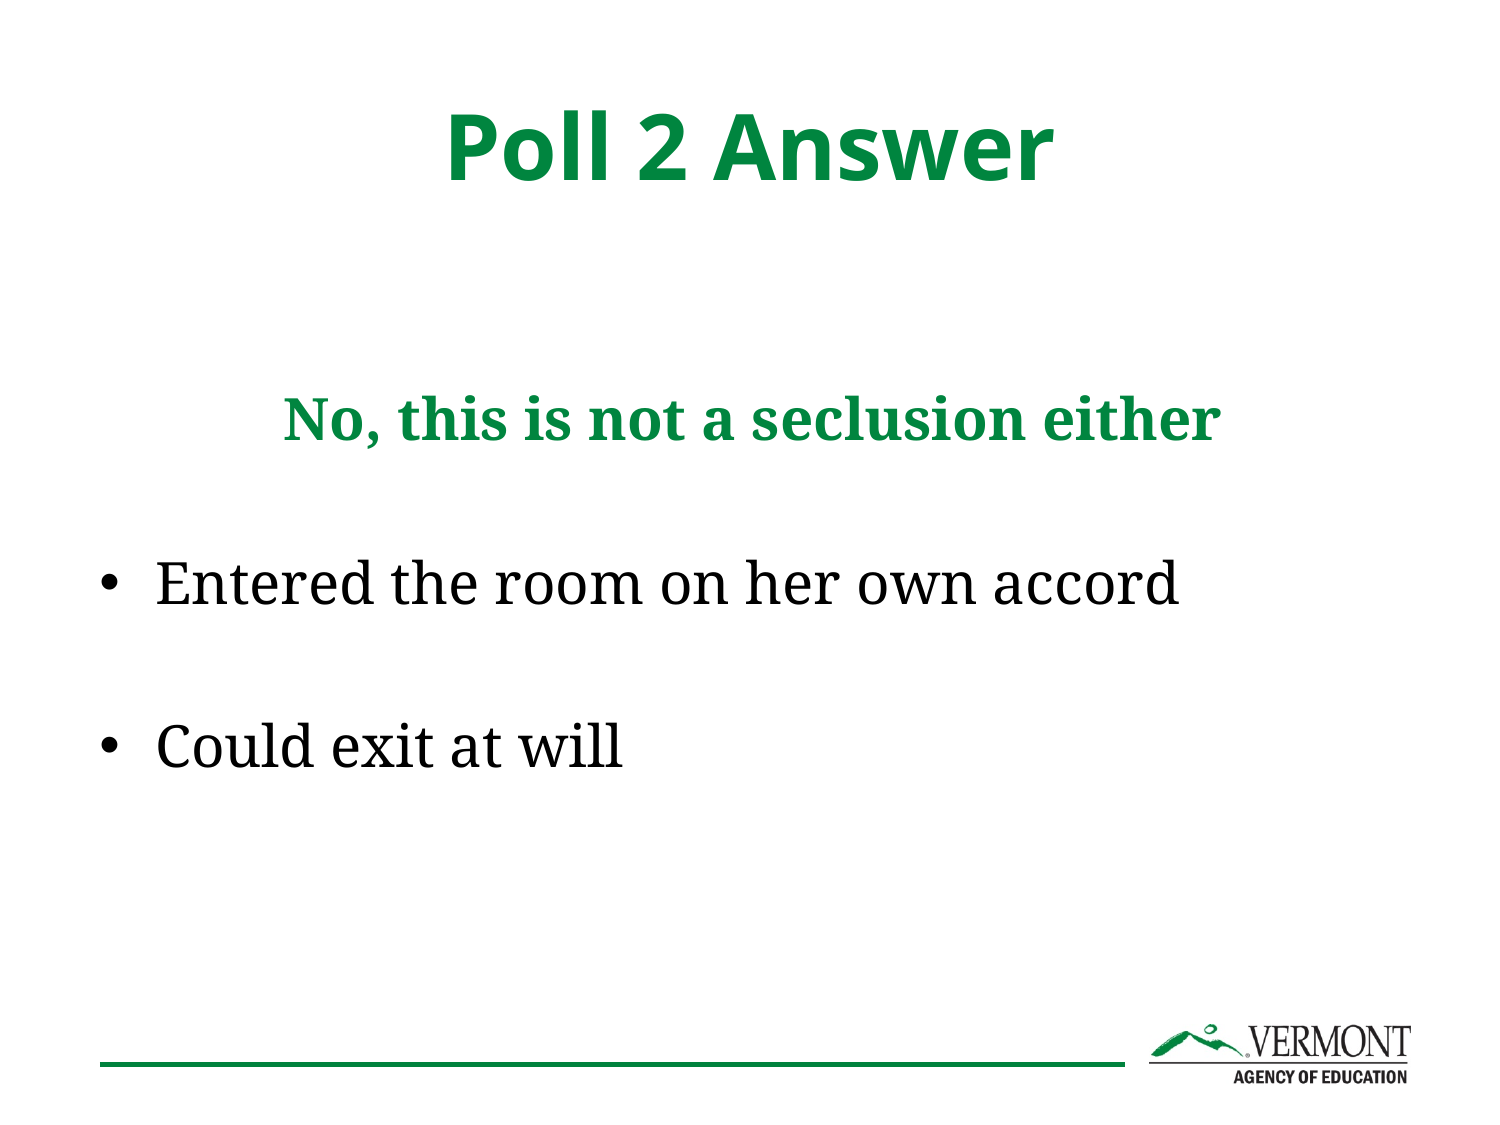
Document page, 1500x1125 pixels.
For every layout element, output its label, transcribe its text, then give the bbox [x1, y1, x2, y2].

picture [1149, 1024, 1411, 1101]
title Poll 2 Answer [75, 50, 1425, 238]
list No, this is not a seclusion either Entered the room on her own accord Could exit at will [84, 375, 1422, 988]
